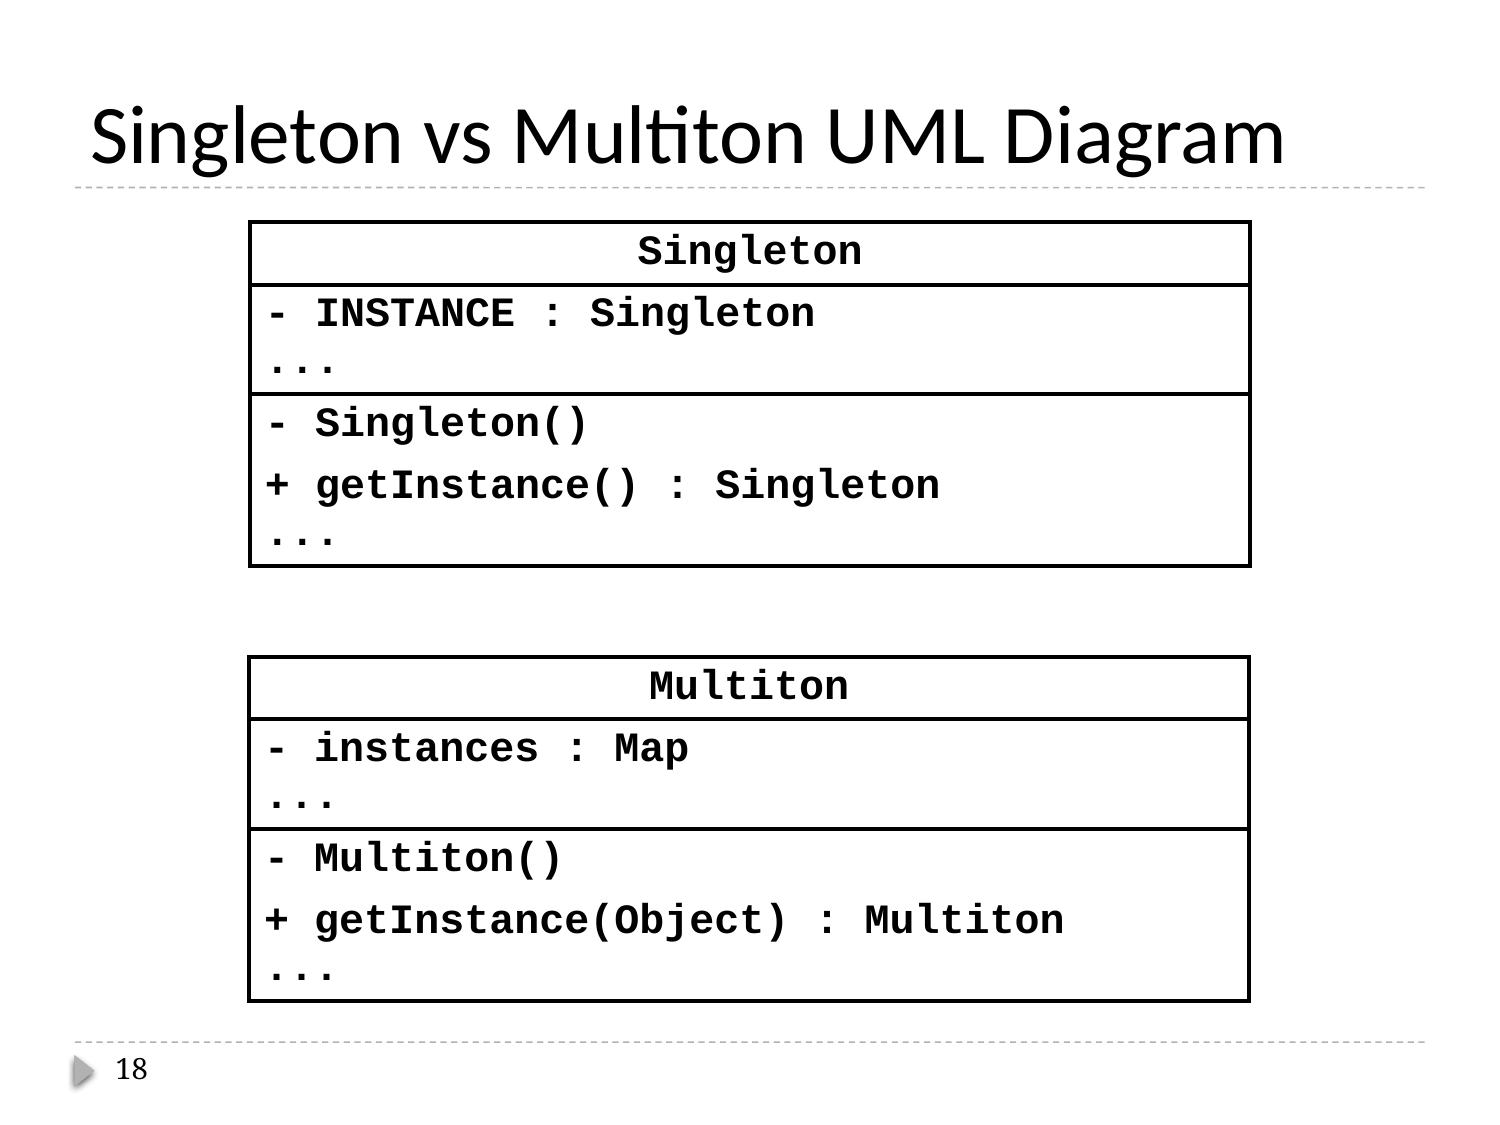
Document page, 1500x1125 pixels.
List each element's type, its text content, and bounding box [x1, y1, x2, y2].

table_cell - instances : Map ... [251, 721, 1247, 827]
slide_number 18 [100, 1042, 426, 1103]
table_cell + getInstance() : Singleton ... [252, 456, 1248, 564]
table_cell - INSTANCE : Singleton ... [252, 287, 1248, 392]
table_header Multiton [251, 659, 1247, 717]
table_cell + getInstance(Object) : Multiton ... [251, 891, 1247, 999]
table_cell - Singleton() [252, 396, 1248, 456]
table_cell - Multiton() [251, 831, 1247, 891]
table_header Singleton [252, 224, 1248, 283]
title Singleton vs Multiton UML Diagram [74, 37, 1426, 188]
